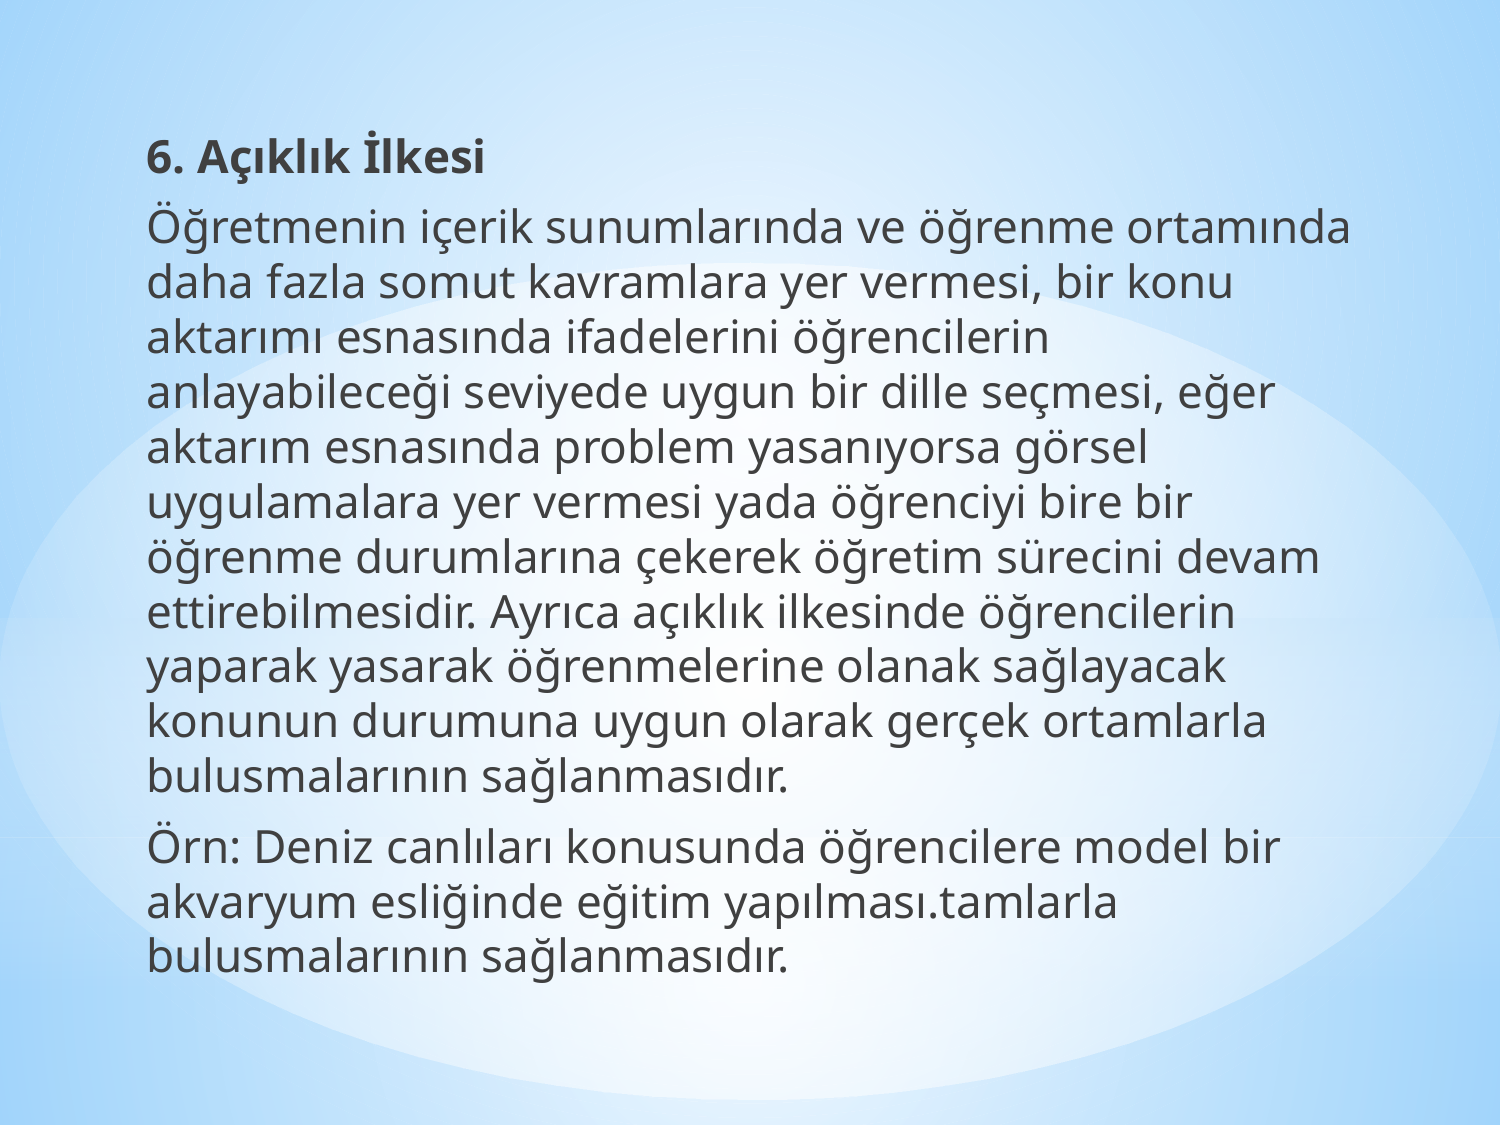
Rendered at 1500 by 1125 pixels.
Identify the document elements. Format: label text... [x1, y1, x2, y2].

list 6. Açıklık İlkesi Öğretmenin içerik sunumlarında ve öğrenme ortamında daha fazla somut kavramlara yer vermesi, bir konu aktarımı esnasında ifadelerini öğrencilerin anlayabileceği seviyede uygun bir dille seçmesi, eğer aktarım esnasında problem yasanıyorsa görsel uygulamalara yer vermesi yada öğrenciyi bire bir öğrenme durumlarına çekerek öğretim sürecini devam ettirebilmesidir. Ayrıca açıklık ilkesinde öğrencilerin yaparak yasarak öğrenmelerine olanak sağlayacak konunun durumuna uygun olarak gerçek ortamlarla bulusmalarının sağlanmasıdır. Örn: Deniz canlıları konusunda öğrencilere model bir akvaryum esliğinde eğitim yapılması.tamlarla bulusmalarının sağlanmasıdır. [123, 120, 1376, 1012]
